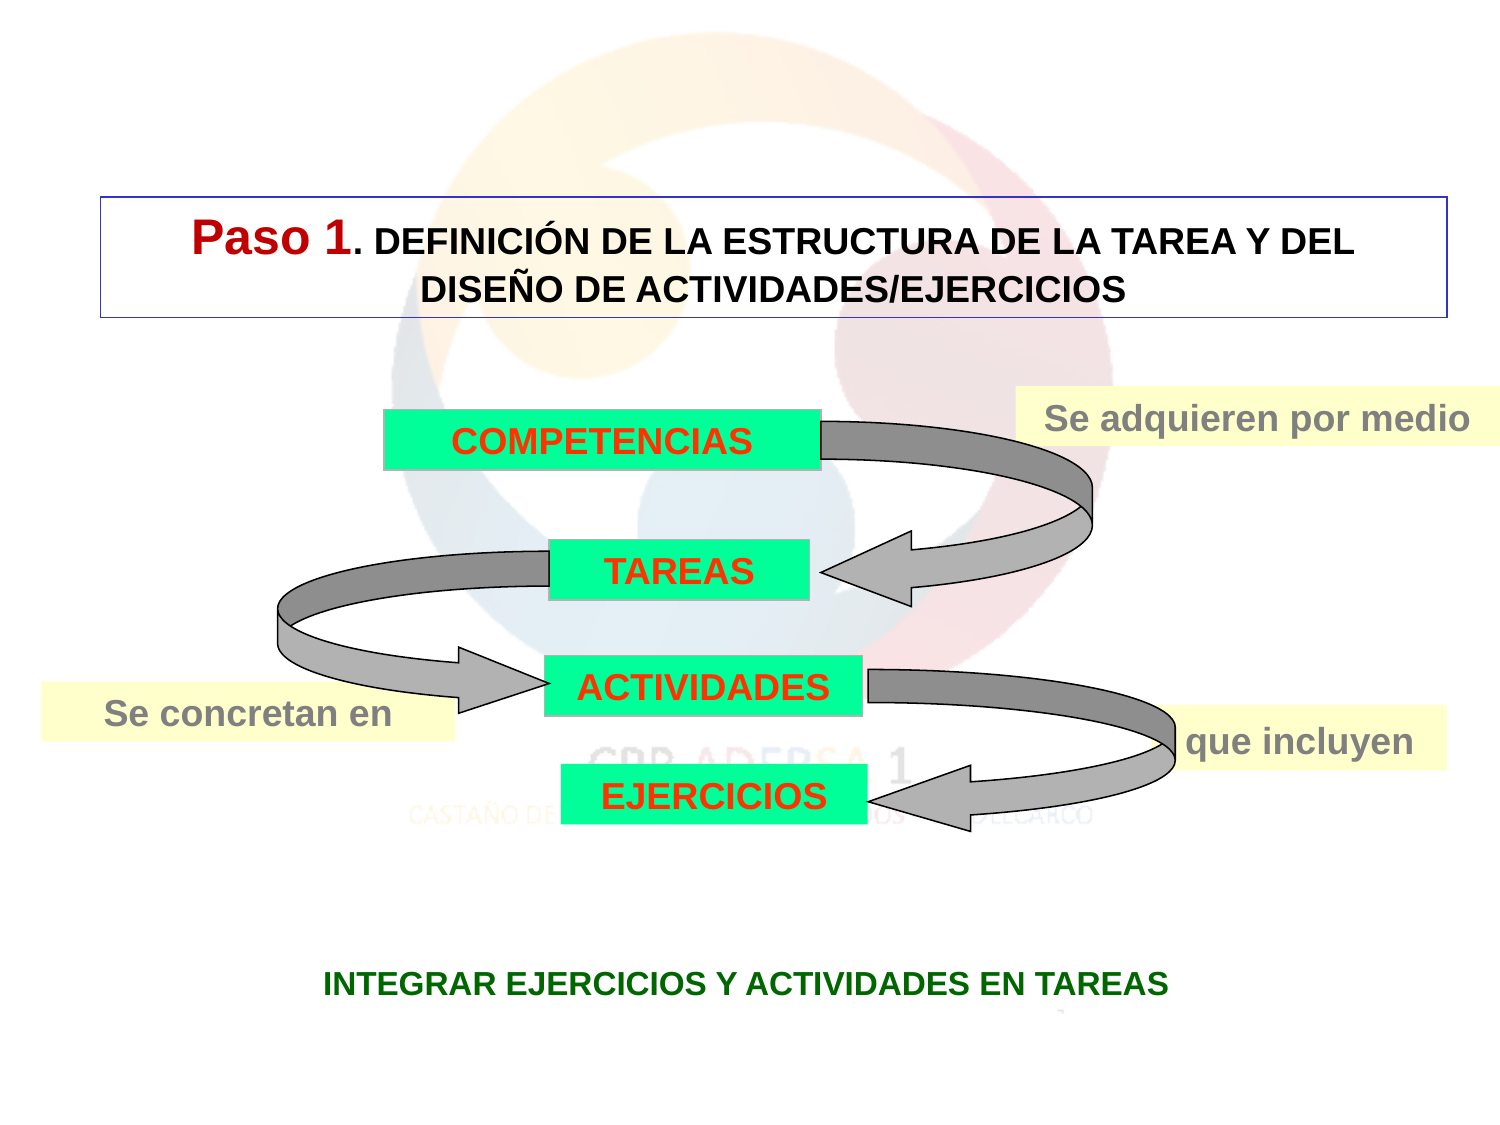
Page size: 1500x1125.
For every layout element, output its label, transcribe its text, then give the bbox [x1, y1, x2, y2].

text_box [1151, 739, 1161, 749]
text_box ACTIVIDADES [544, 655, 863, 716]
text_box COMPETENCIAS [383, 409, 821, 470]
text_box [277, 551, 550, 714]
text_box [820, 421, 1093, 607]
text_box EJERCICIOS [560, 763, 868, 825]
text_box Se concretan en [41, 681, 456, 742]
text_box Se adquieren por medio [1015, 385, 1500, 447]
text_box [29, 231, 1471, 1125]
text_box que incluyen [1152, 704, 1447, 771]
text_box Paso 1. DEFINICIÓN DE LA ESTRUCTURA DE LA TAREA Y DEL DISEÑO DE ACTIVIDADES/EJERCICIOS [100, 197, 1447, 318]
text_box TAREAS [549, 539, 810, 600]
text_box [868, 669, 1176, 832]
